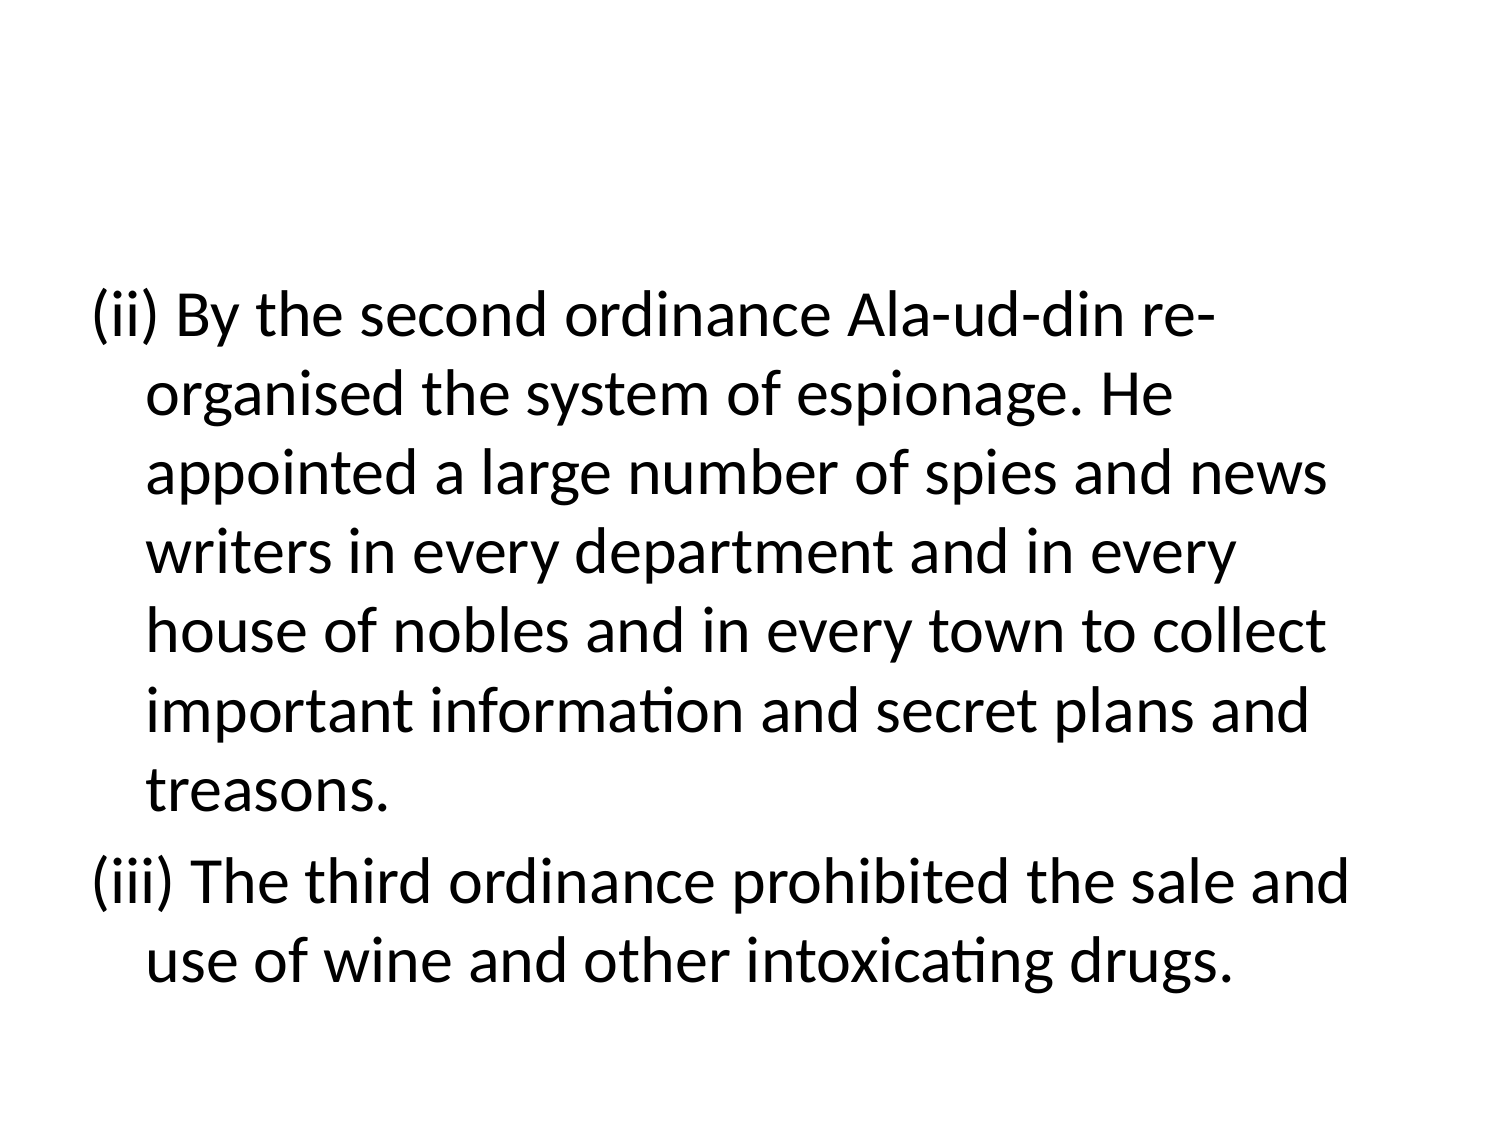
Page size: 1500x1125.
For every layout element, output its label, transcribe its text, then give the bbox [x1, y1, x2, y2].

list (ii) By the second ordinance Ala-ud-din re-organised the system of espionage. He appointed a large number of spies and news writers in every department and in every house of nobles and in every town to collect important information and secret plans and treasons. (iii) The third ordinance prohibited the sale and use of wine and other intoxicating drugs. [75, 262, 1425, 1005]
